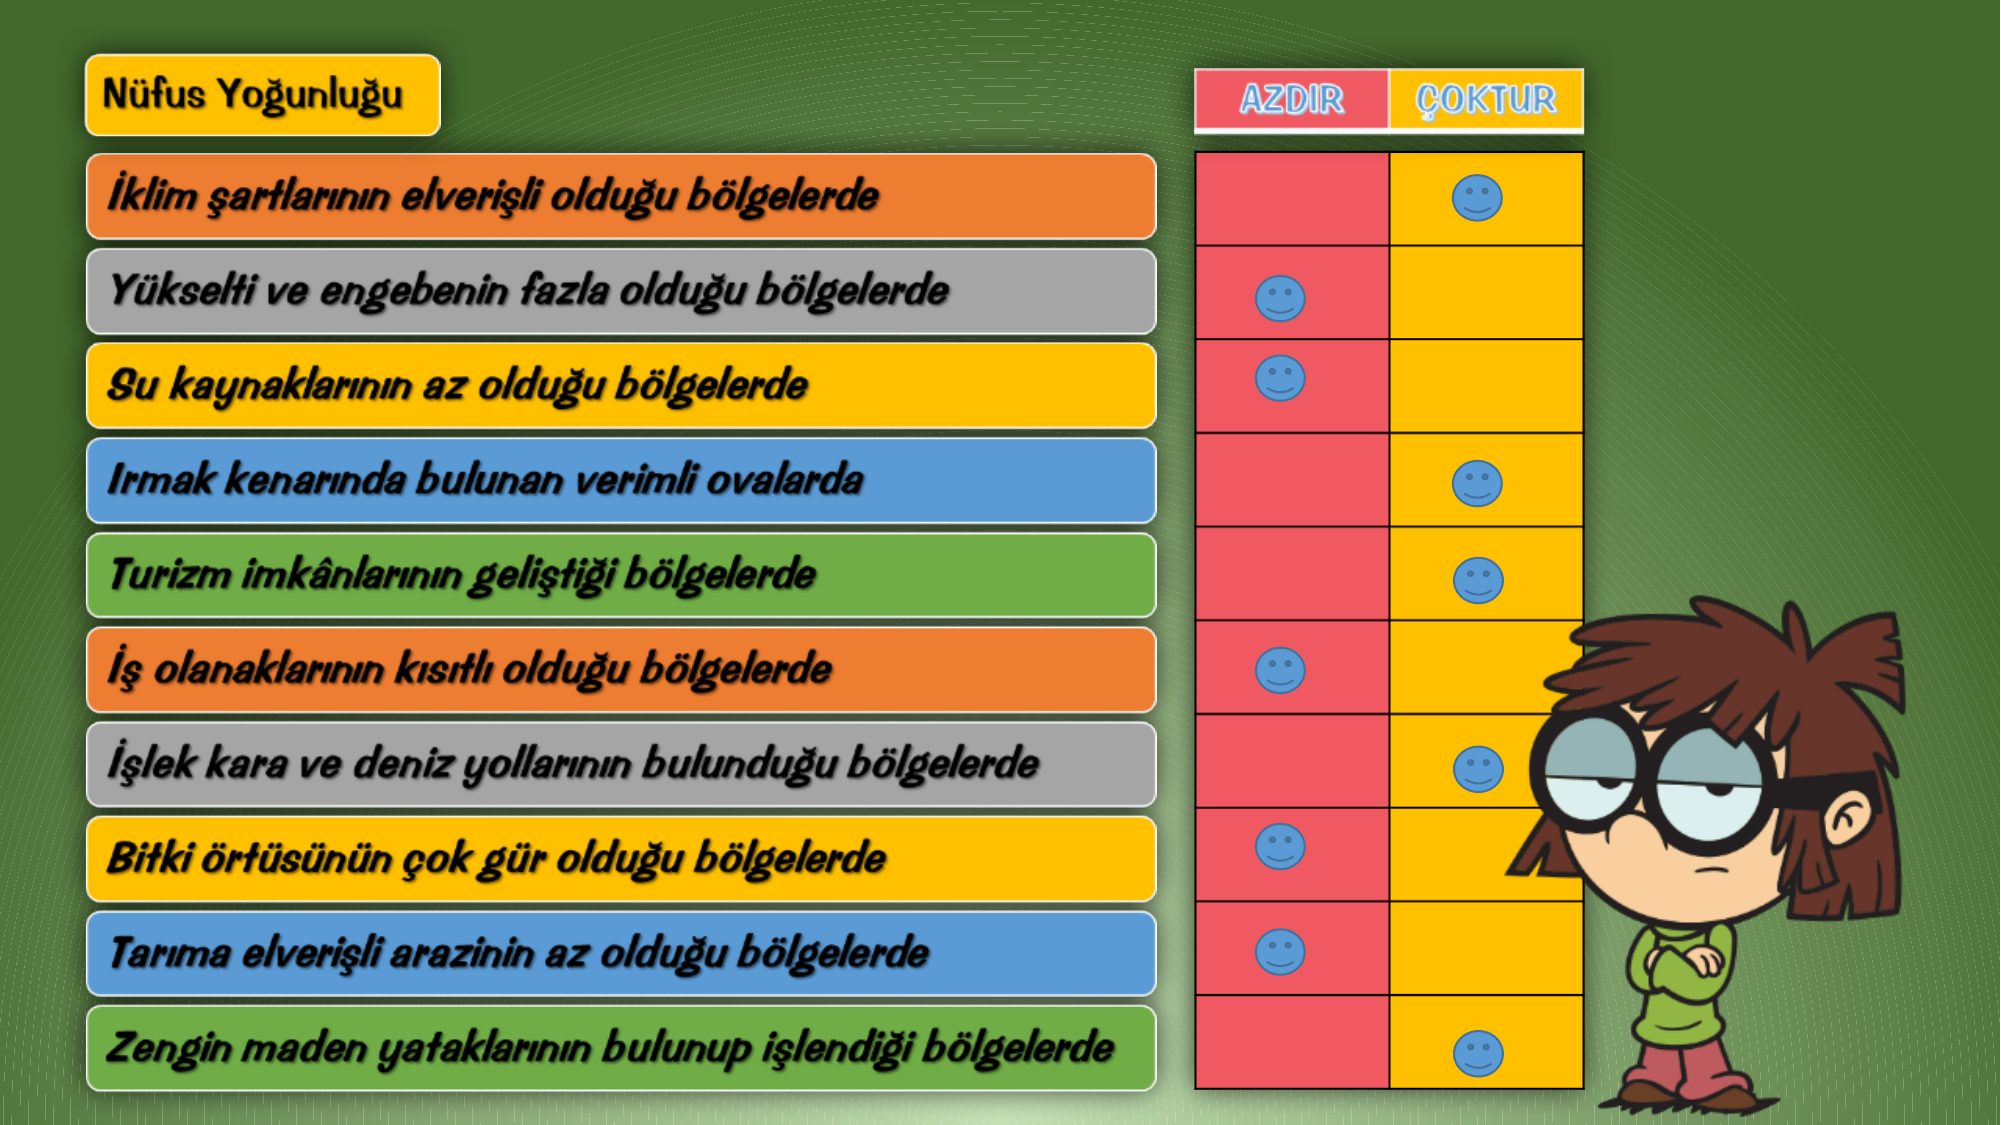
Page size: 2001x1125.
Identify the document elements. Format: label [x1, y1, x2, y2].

picture [75, 52, 1157, 1107]
picture [1194, 150, 2000, 1125]
picture [1194, 68, 1588, 136]
